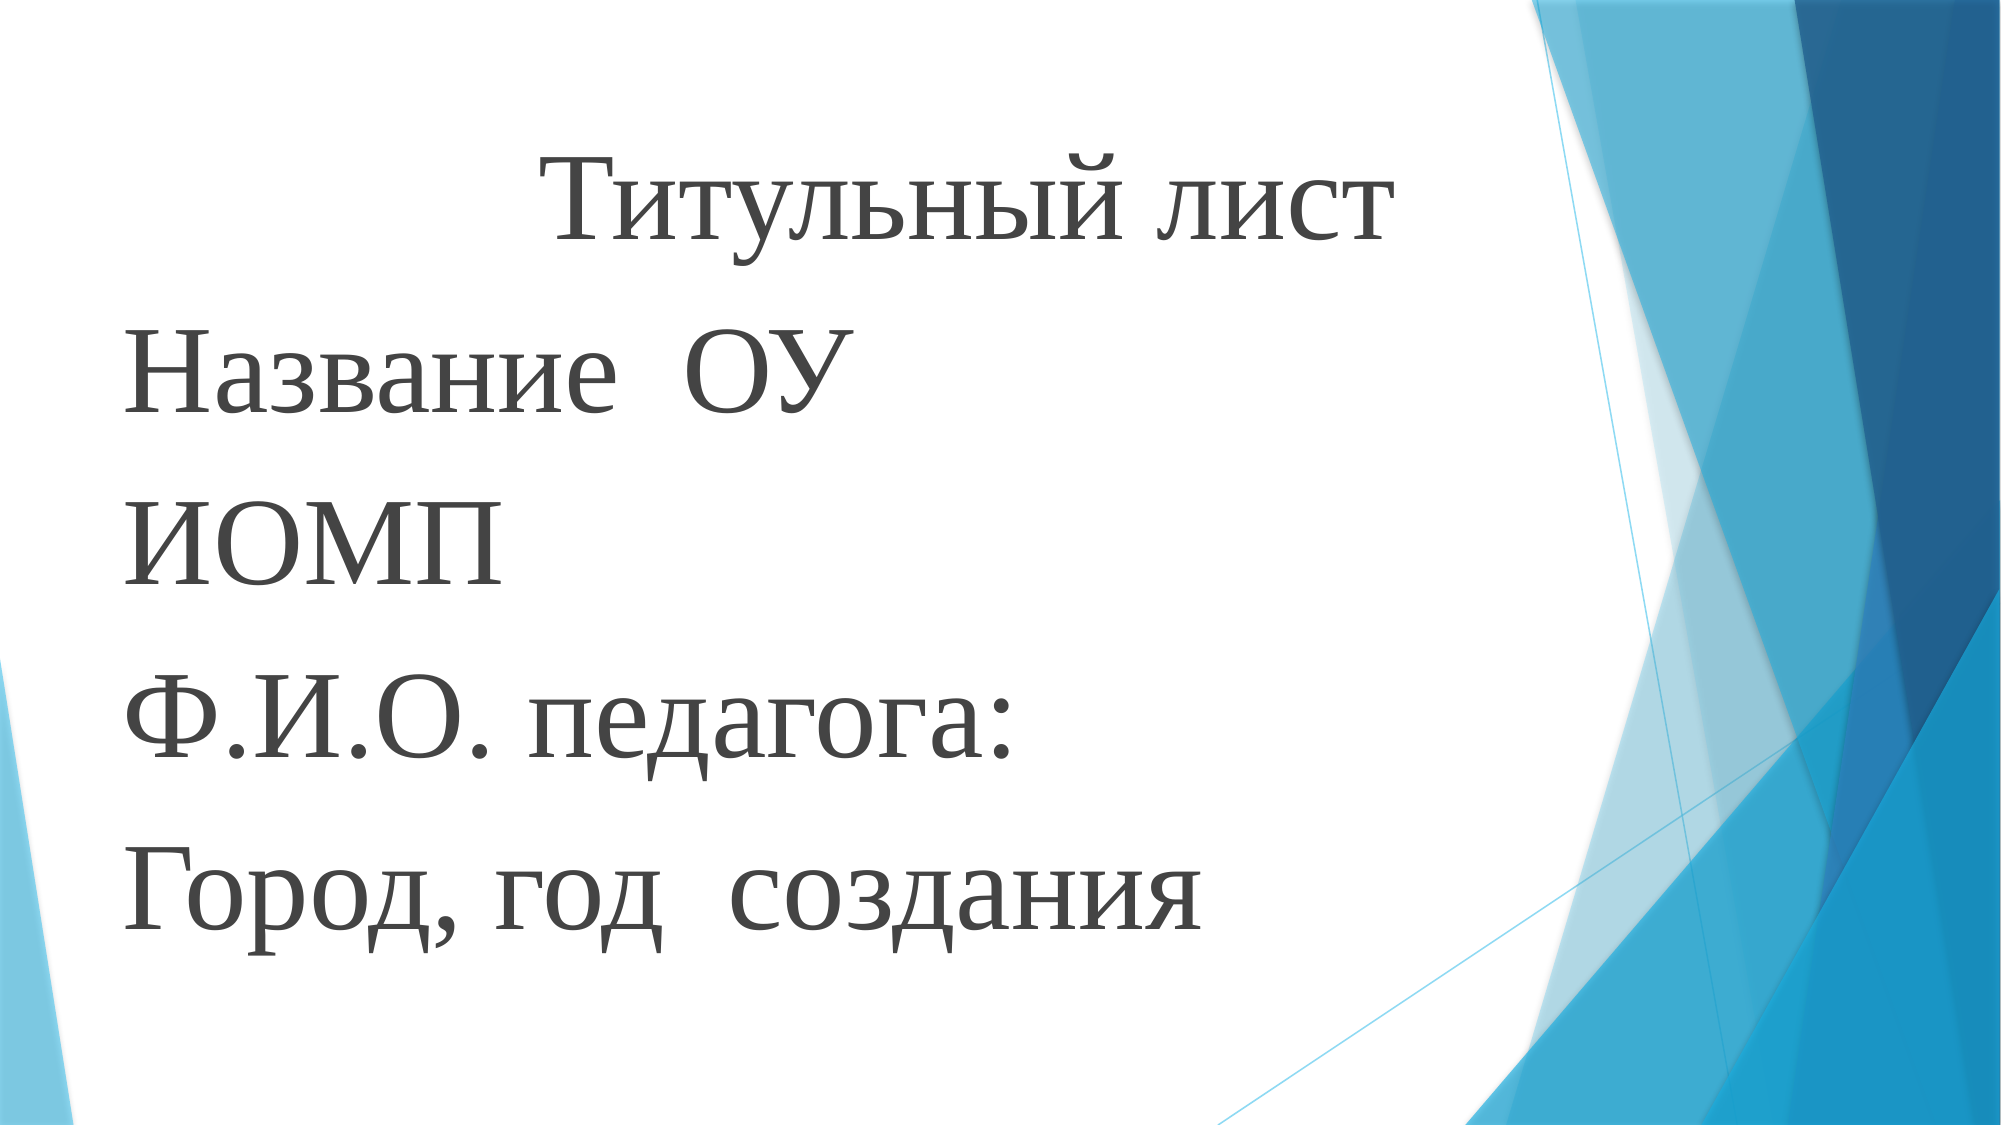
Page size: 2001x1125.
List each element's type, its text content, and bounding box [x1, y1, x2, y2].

text_box Титульный лист Название ОУ ИОМП Ф.И.О. педагога: Город, год создания [108, 84, 1827, 962]
